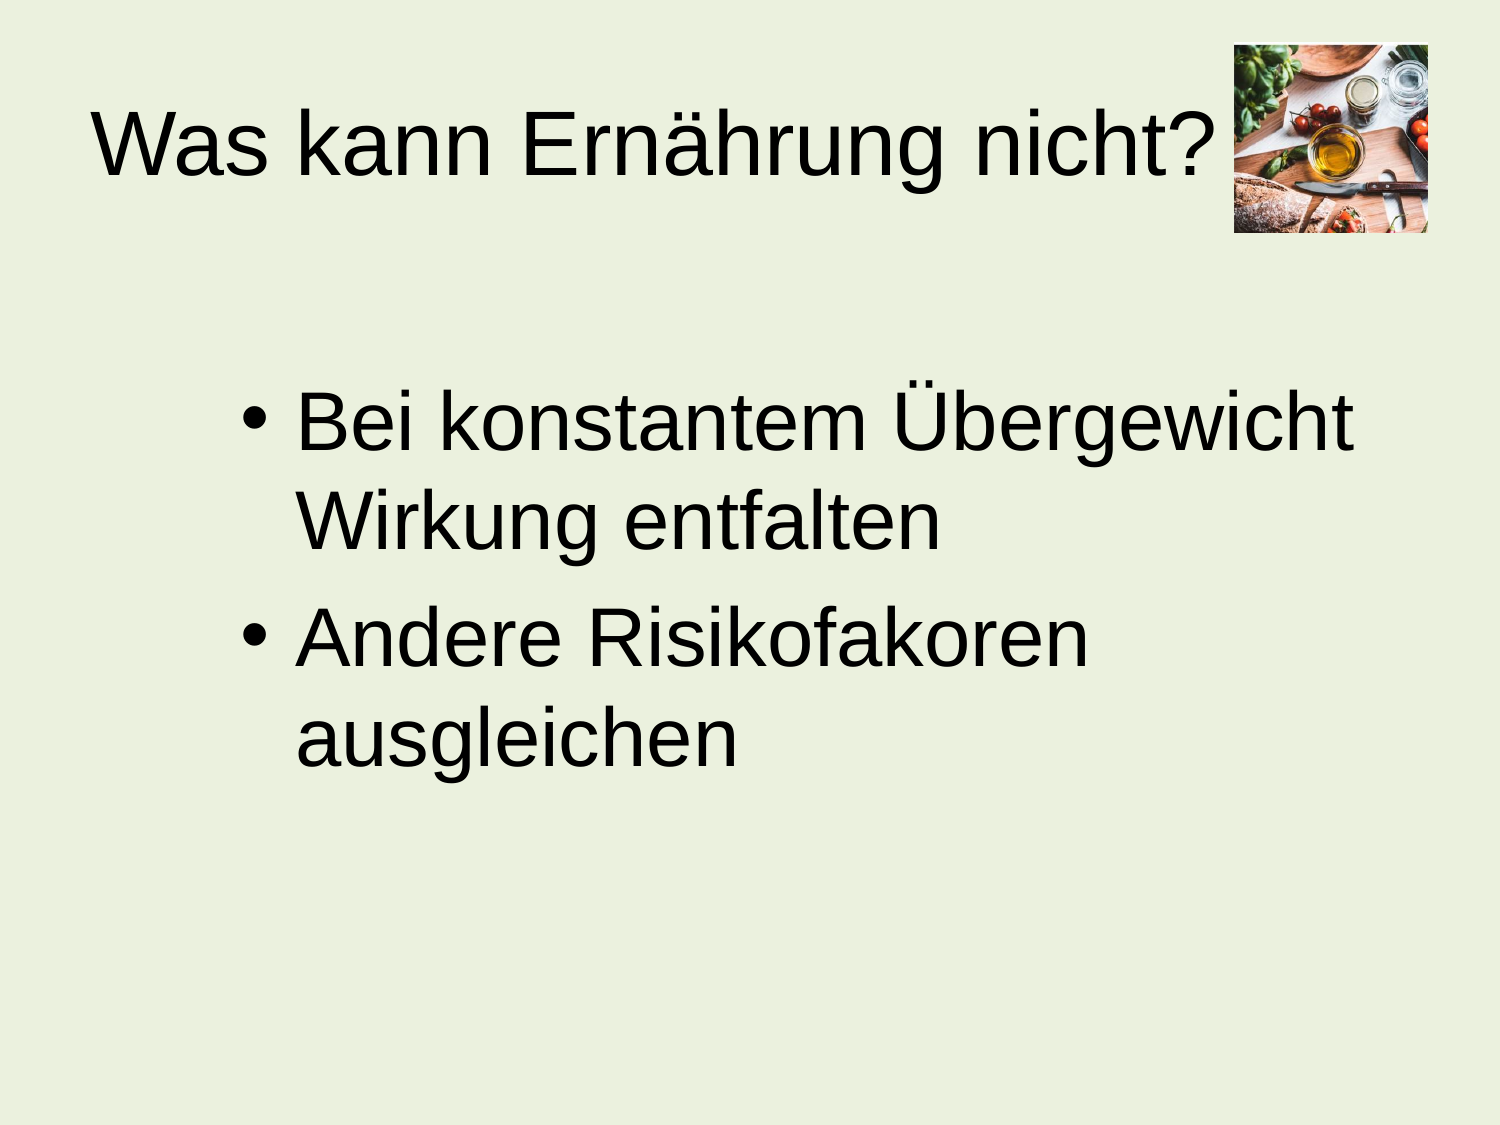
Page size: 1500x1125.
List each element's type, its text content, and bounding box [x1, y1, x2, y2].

title Was kann Ernährung nicht? [75, 45, 1235, 233]
list Bei konstantem Übergewicht Wirkung entfalten Andere Risikofakoren ausgleichen [75, 262, 1425, 1005]
picture [1234, 42, 1428, 233]
